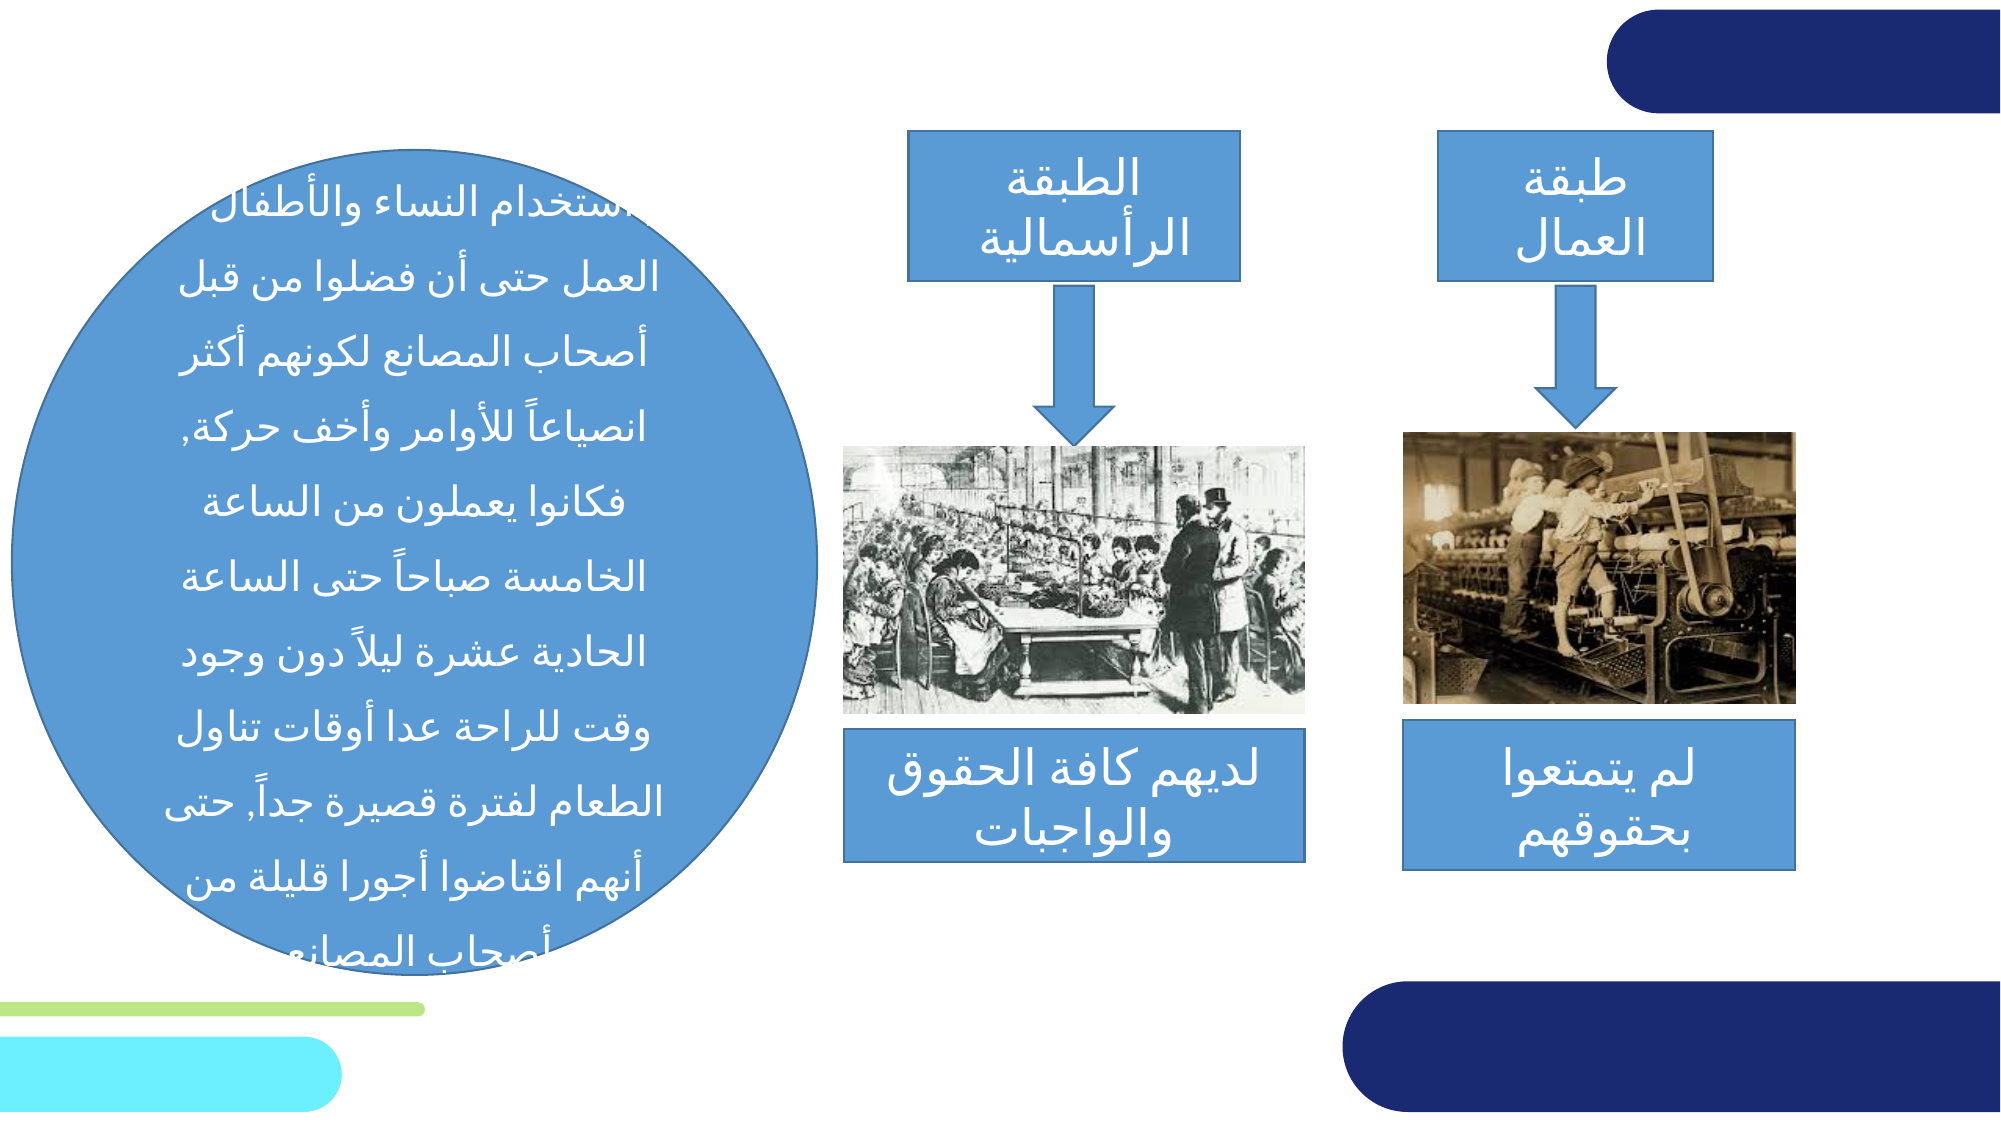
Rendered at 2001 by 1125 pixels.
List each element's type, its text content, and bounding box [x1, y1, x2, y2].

text_box تم استخدام النساء والأطفال في العمل حتى أن فضلوا من قبل أصحاب المصانع لكونهم أكثر انصياعاً للأوامر وأخف حركة, فكانوا يعملون من الساعة الخامسة صباحاً حتى الساعة الحادية عشرة ليلاً دون وجود وقت للراحة عدا أوقات تناول الطعام لفترة قصيرة جداً, حتى أنهم اقتاضوا أجورا قليلة من أصحاب المصانع. [10, 148, 819, 976]
text_box الطبقة الرأسمالية [907, 130, 1241, 282]
text_box طبقة العمال [1437, 130, 1714, 282]
picture [1402, 432, 1796, 704]
picture [843, 446, 1305, 714]
text_box [1031, 284, 1117, 446]
text_box [1533, 284, 1618, 430]
text_box لديهم كافة الحقوق والواجبات [843, 728, 1306, 863]
text_box لم يتمتعوا بحقوقهم [1402, 719, 1796, 871]
